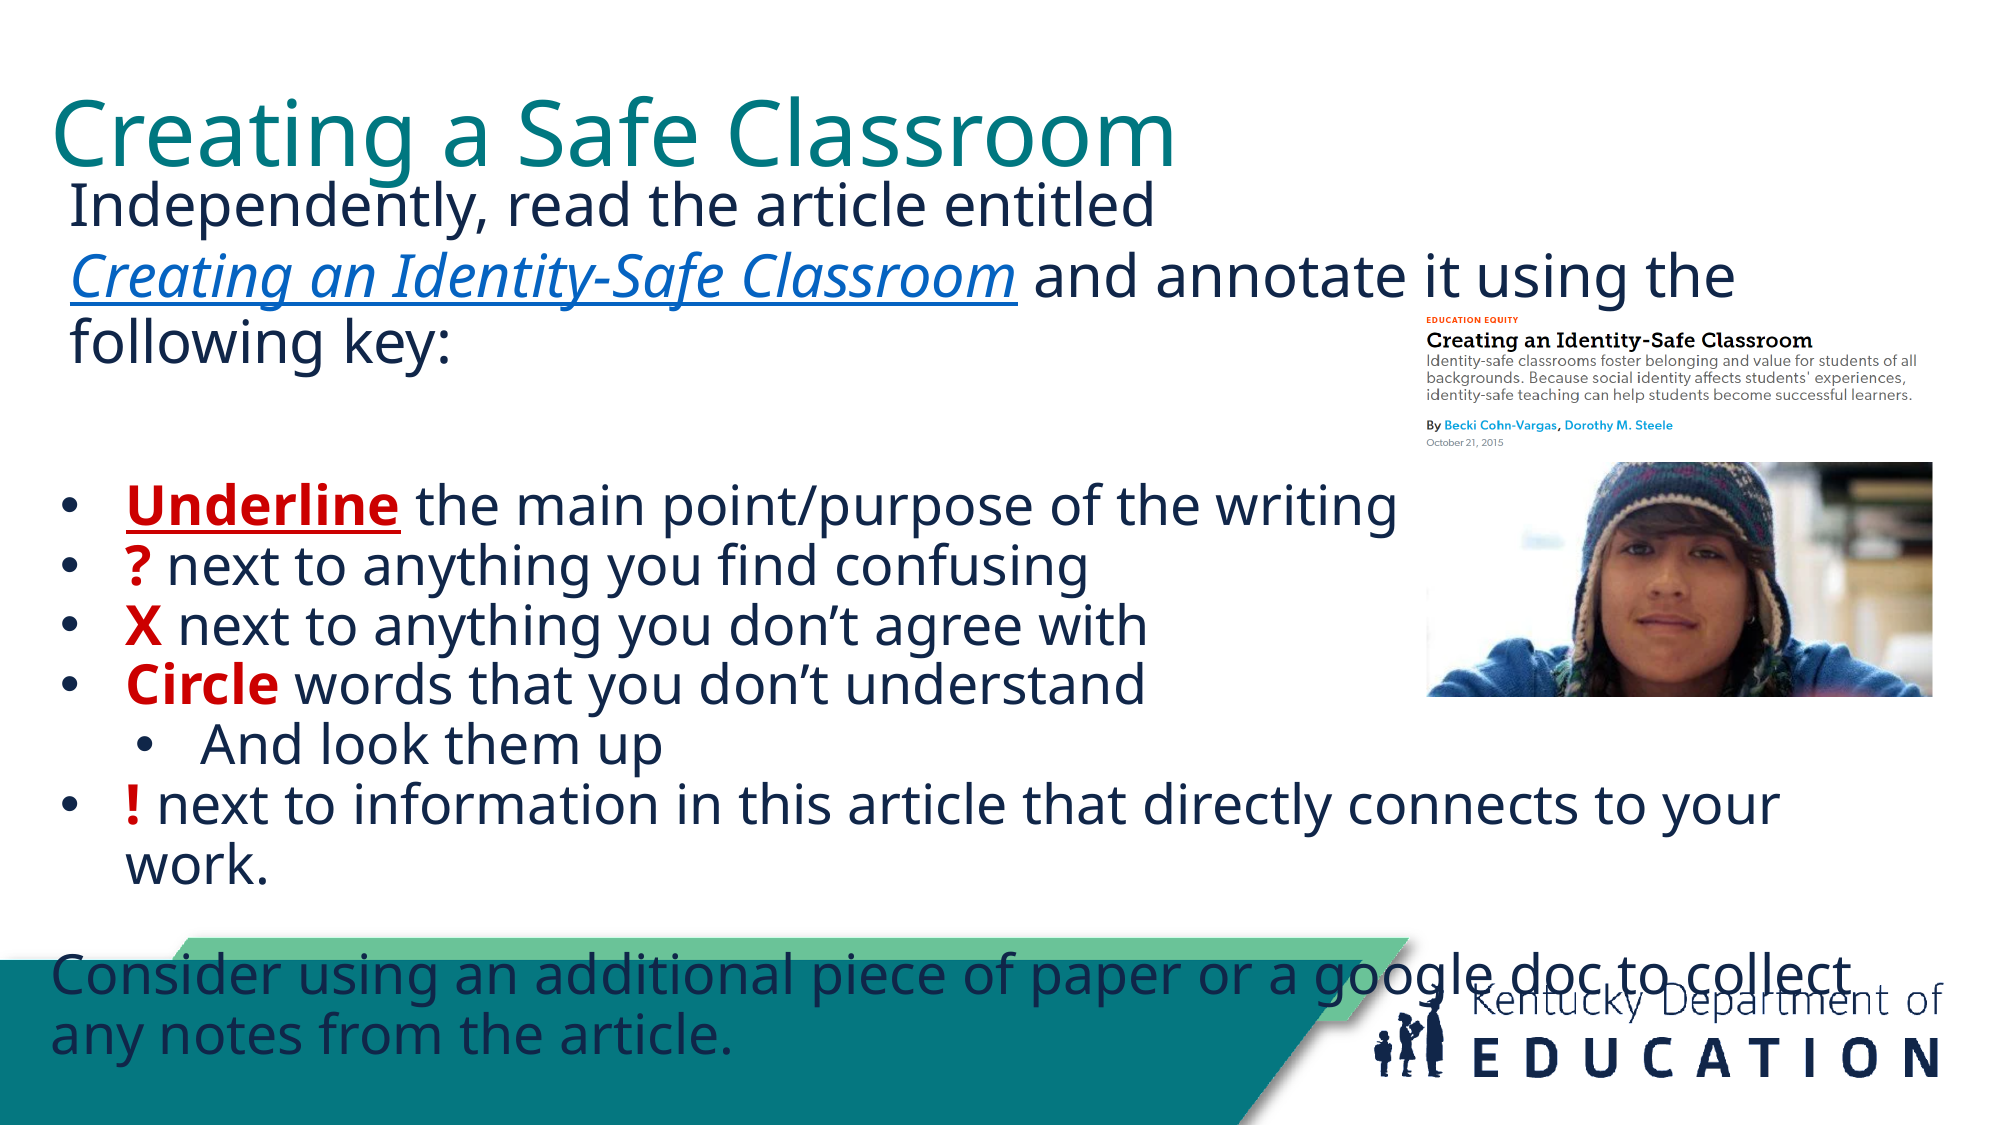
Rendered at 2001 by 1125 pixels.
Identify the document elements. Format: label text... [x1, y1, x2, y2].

list Independently, read the article entitled Creating an Identity-Safe Classroom and annotate it using the following key: Underline the main point/purpose of the writing ? next to anything you find confusing X next to anything you don’t agree with Circle words that you don’t understand And look them up ! next to information in this article that directly connects to your work. Consider using an additional piece of paper or a google doc to collect any notes from the article. [35, 167, 1938, 958]
title Creating a Safe Classroom [35, 27, 1761, 167]
picture [0, 0, 2001, 1125]
